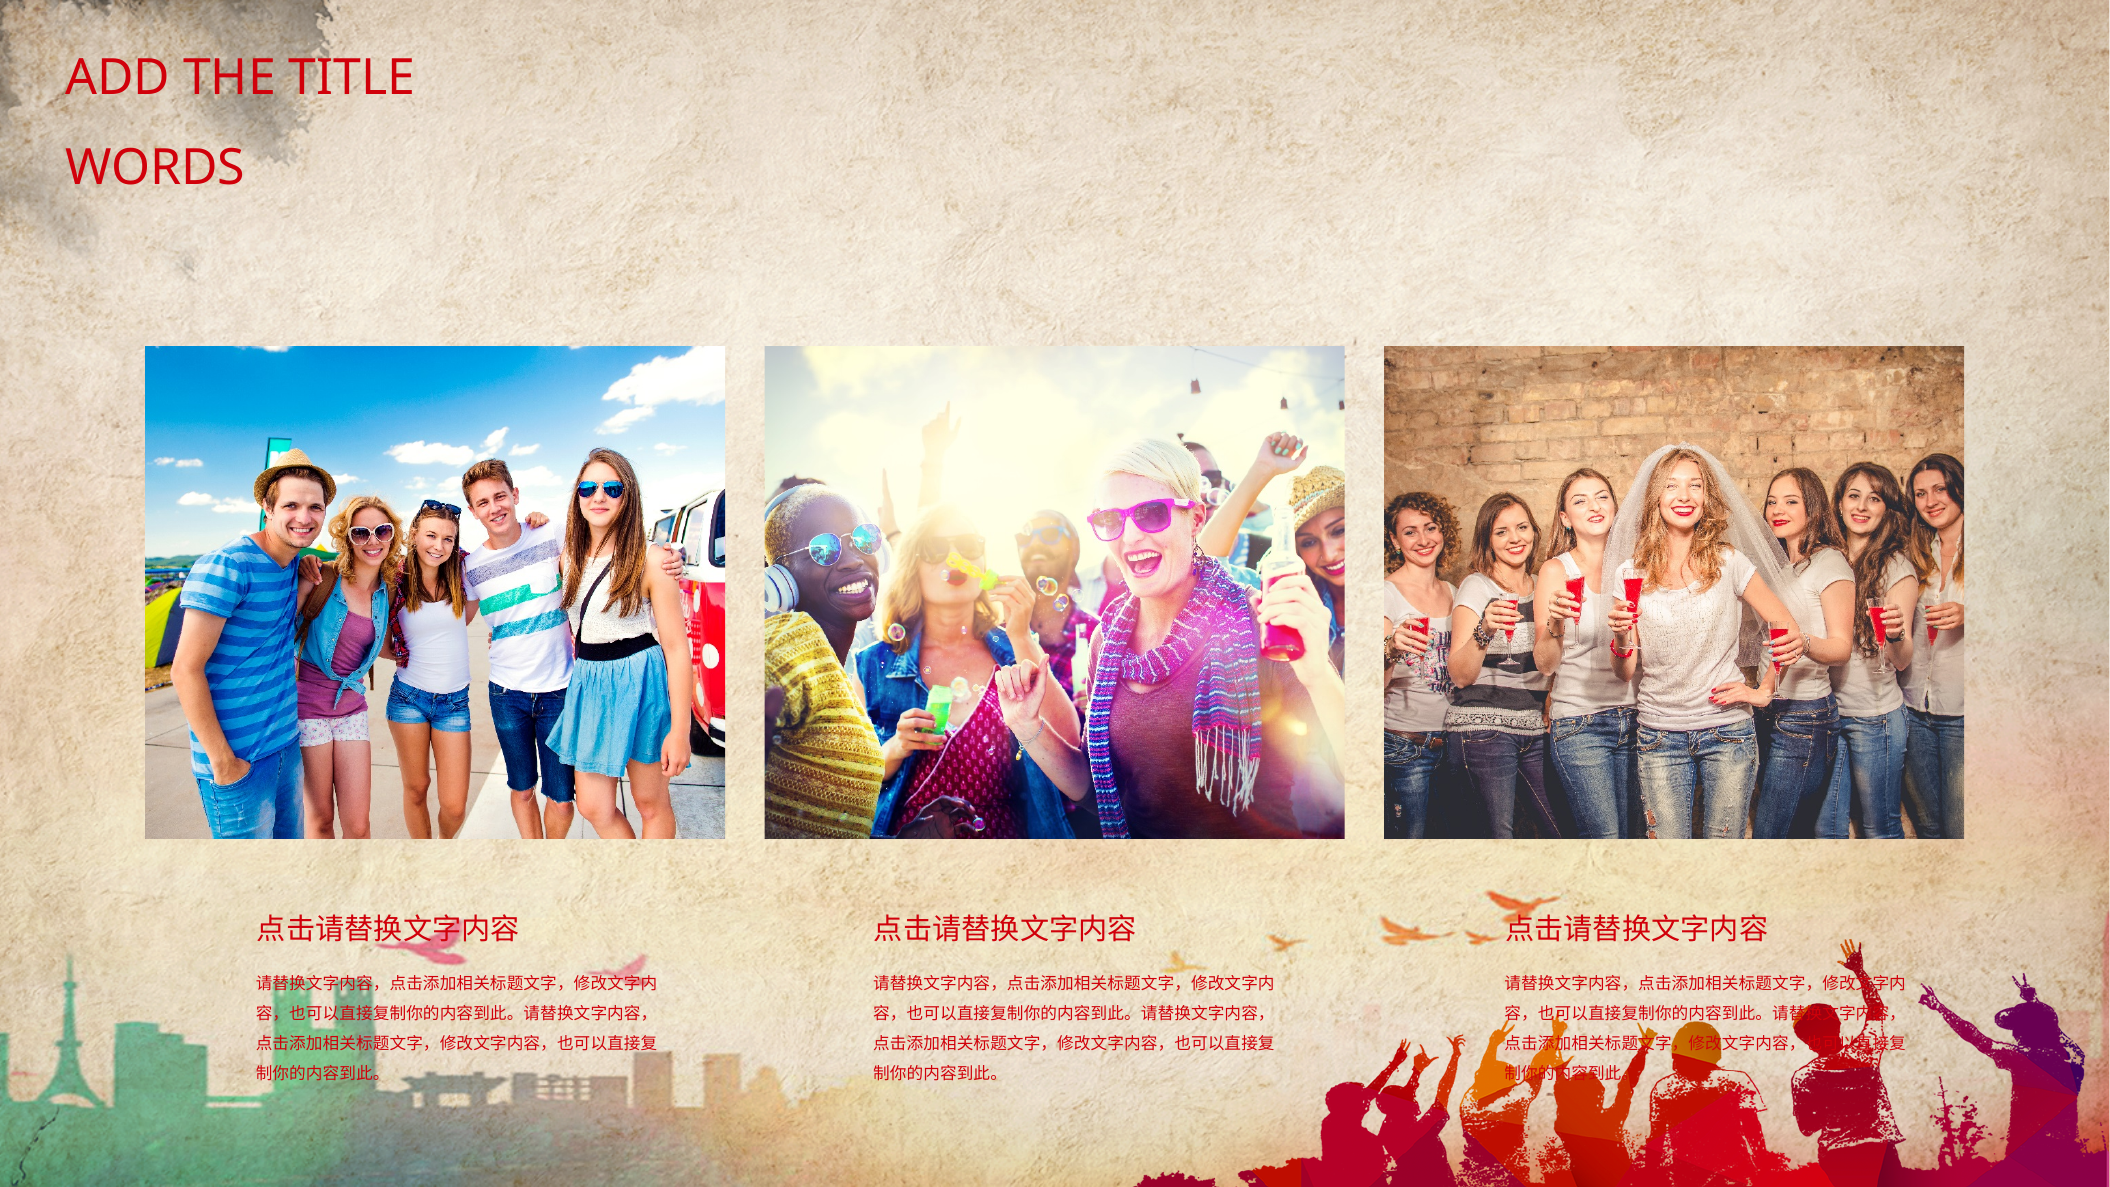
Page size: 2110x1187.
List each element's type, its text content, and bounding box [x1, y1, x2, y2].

text_box [144, 346, 726, 840]
picture [0, 0, 2110, 1187]
text_box 点击请替换文字内容 [240, 902, 537, 954]
text_box 请替换文字内容，点击添加相关标题文字，修改文字内容，也可以直接复制你的内容到此。请替换文字内容，点击添加相关标题文字，修改文字内容，也可以直接复制你的内容到此。 [239, 954, 685, 1091]
text_box [1383, 346, 1965, 840]
text_box 请替换文字内容，点击添加相关标题文字，修改文字内容，也可以直接复制你的内容到此。请替换文字内容，点击添加相关标题文字，修改文字内容，也可以直接复制你的内容到此。 [856, 954, 1302, 1091]
text_box [764, 346, 1346, 840]
text_box 点击请替换文字内容 [1488, 902, 1785, 954]
text_box ADD THE TITLE WORDS [50, 7, 583, 202]
text_box 请替换文字内容，点击添加相关标题文字，修改文字内容，也可以直接复制你的内容到此。请替换文字内容，点击添加相关标题文字，修改文字内容，也可以直接复制你的内容到此。 [1488, 954, 1933, 1091]
text_box 点击请替换文字内容 [857, 902, 1154, 954]
